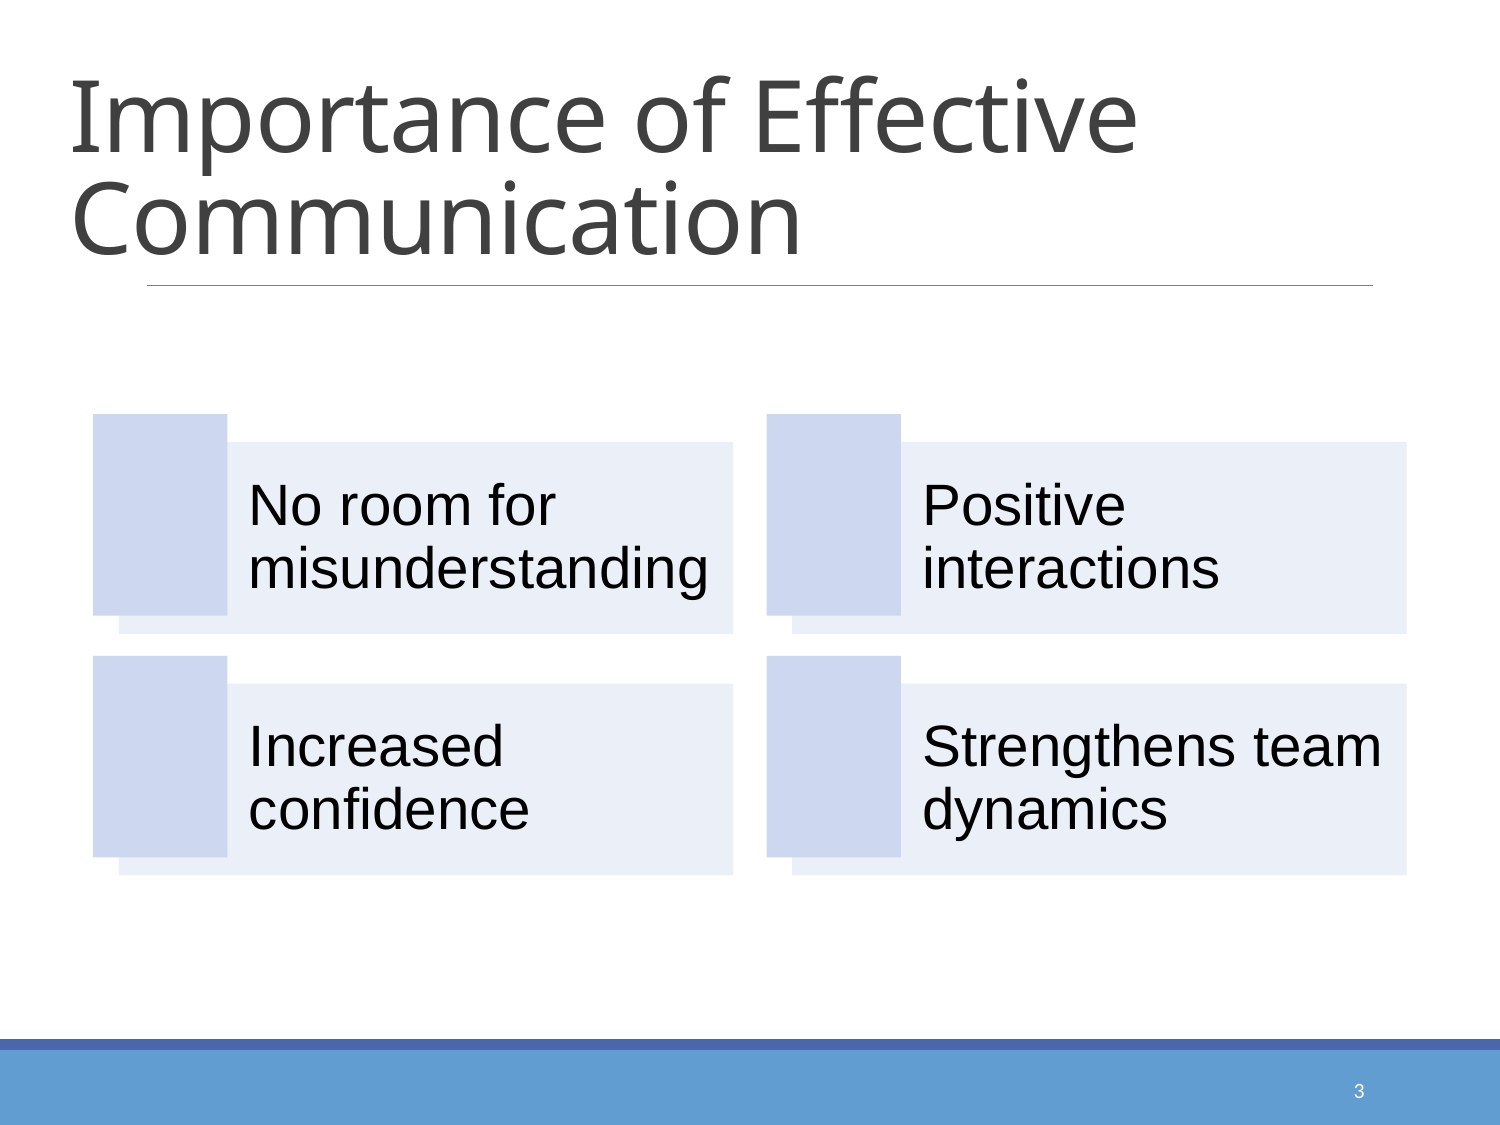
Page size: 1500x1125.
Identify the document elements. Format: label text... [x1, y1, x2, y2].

slide_number 3 [1218, 1059, 1380, 1120]
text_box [92, 302, 1408, 988]
title Importance of Effective Communication [54, 18, 1330, 283]
